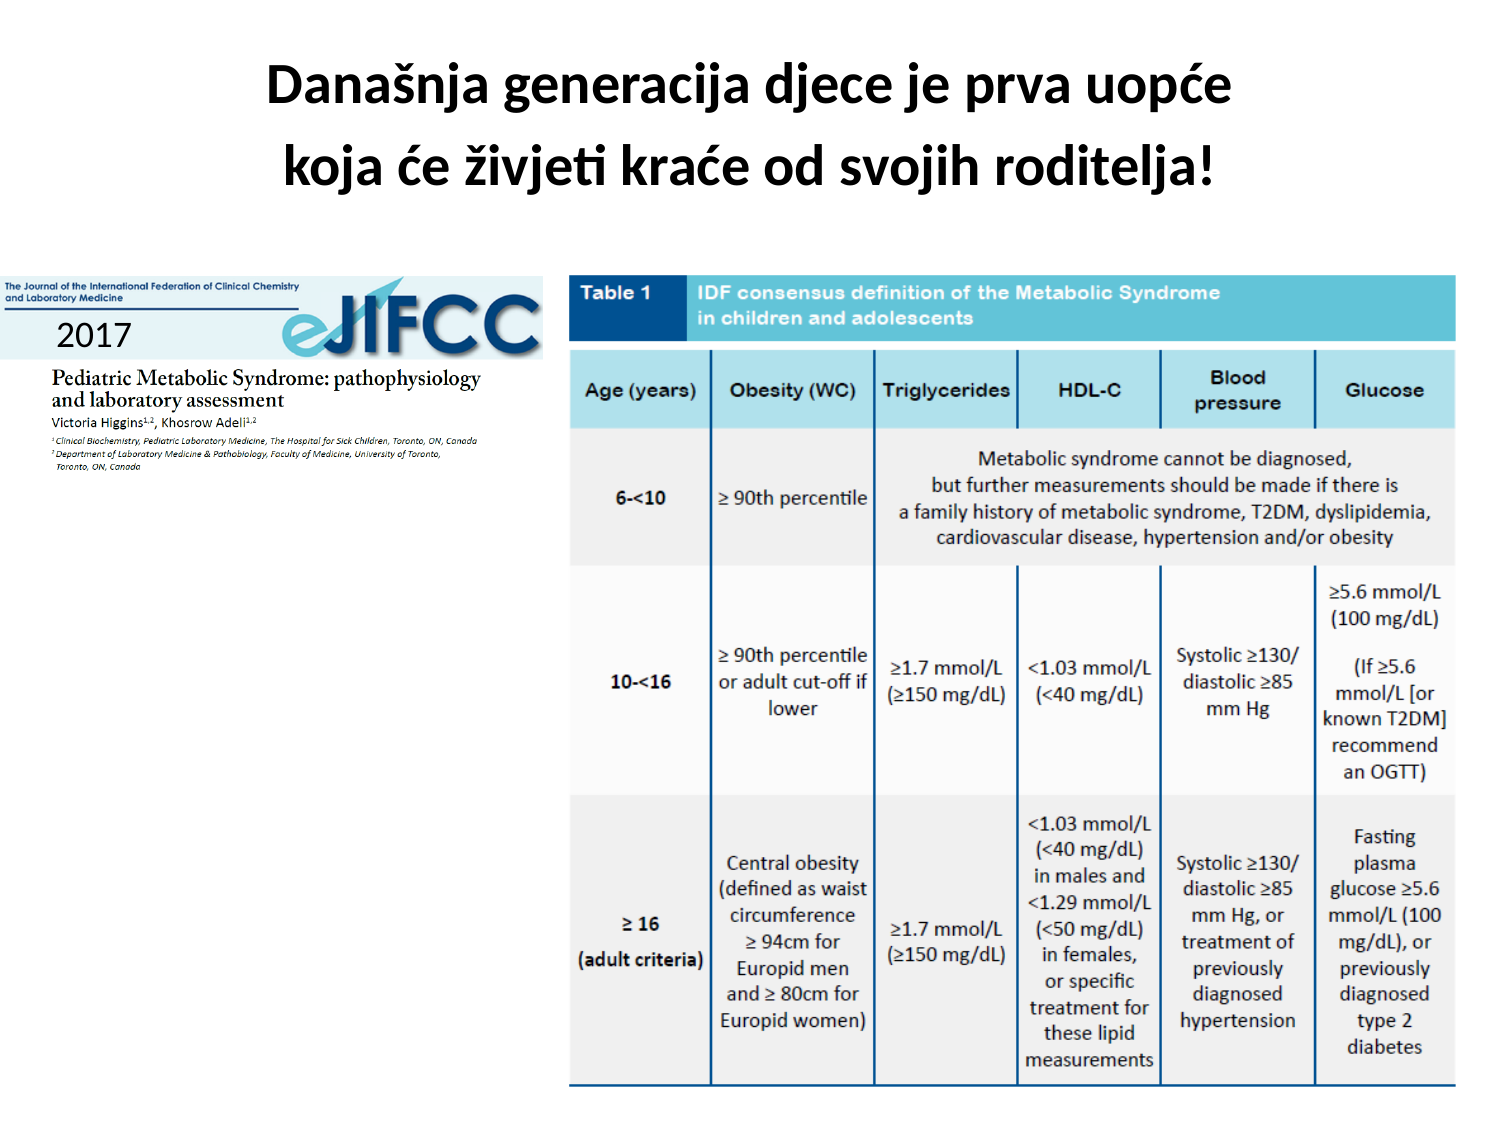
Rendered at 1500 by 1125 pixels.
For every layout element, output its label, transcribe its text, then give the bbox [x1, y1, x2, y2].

picture [548, 255, 1471, 1097]
picture [0, 275, 543, 478]
list Današnja generacija djece je prva uopće koja će živjeti kraće od svojih roditelja! [75, 38, 1425, 232]
